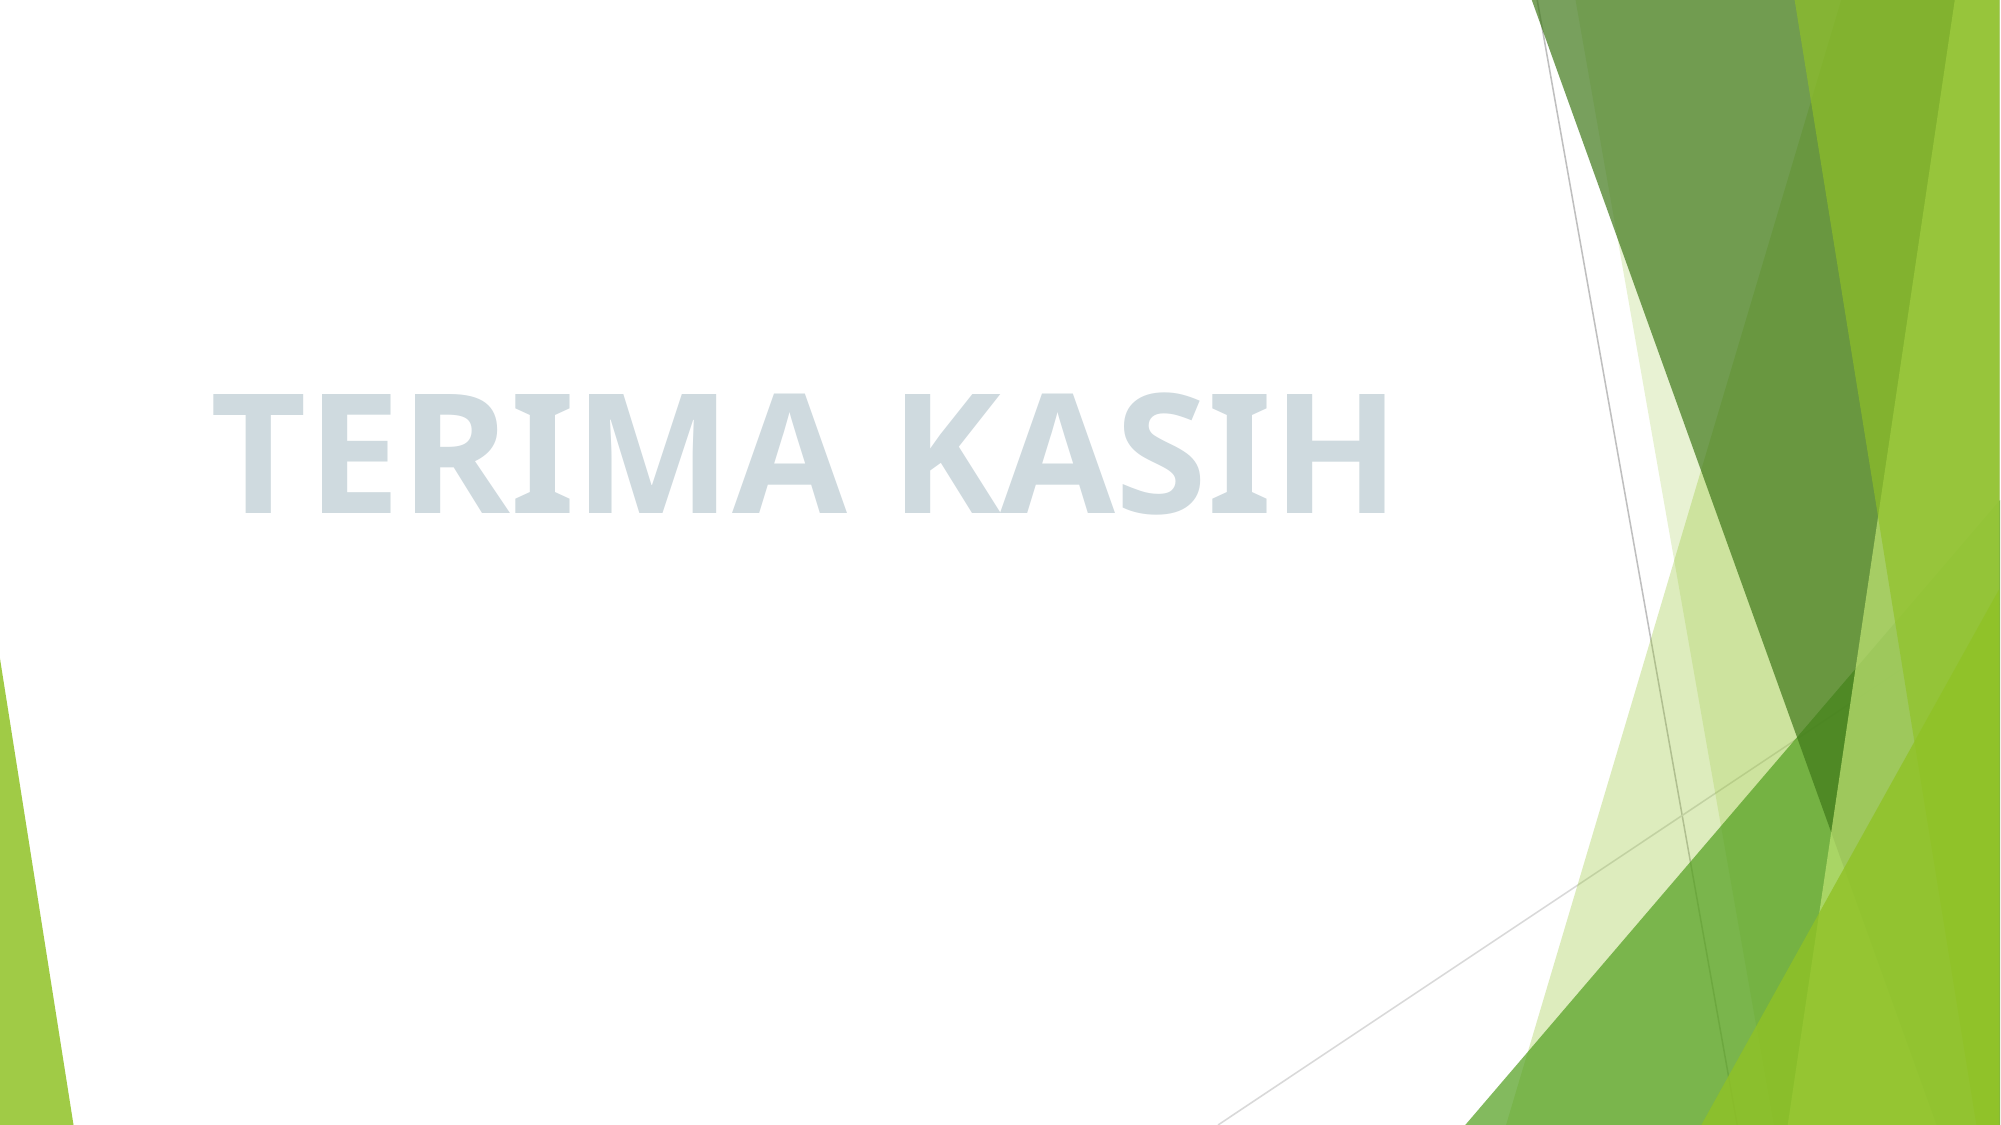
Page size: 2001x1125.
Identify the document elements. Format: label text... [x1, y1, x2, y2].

list TERIMA KASIH [100, 183, 1511, 820]
